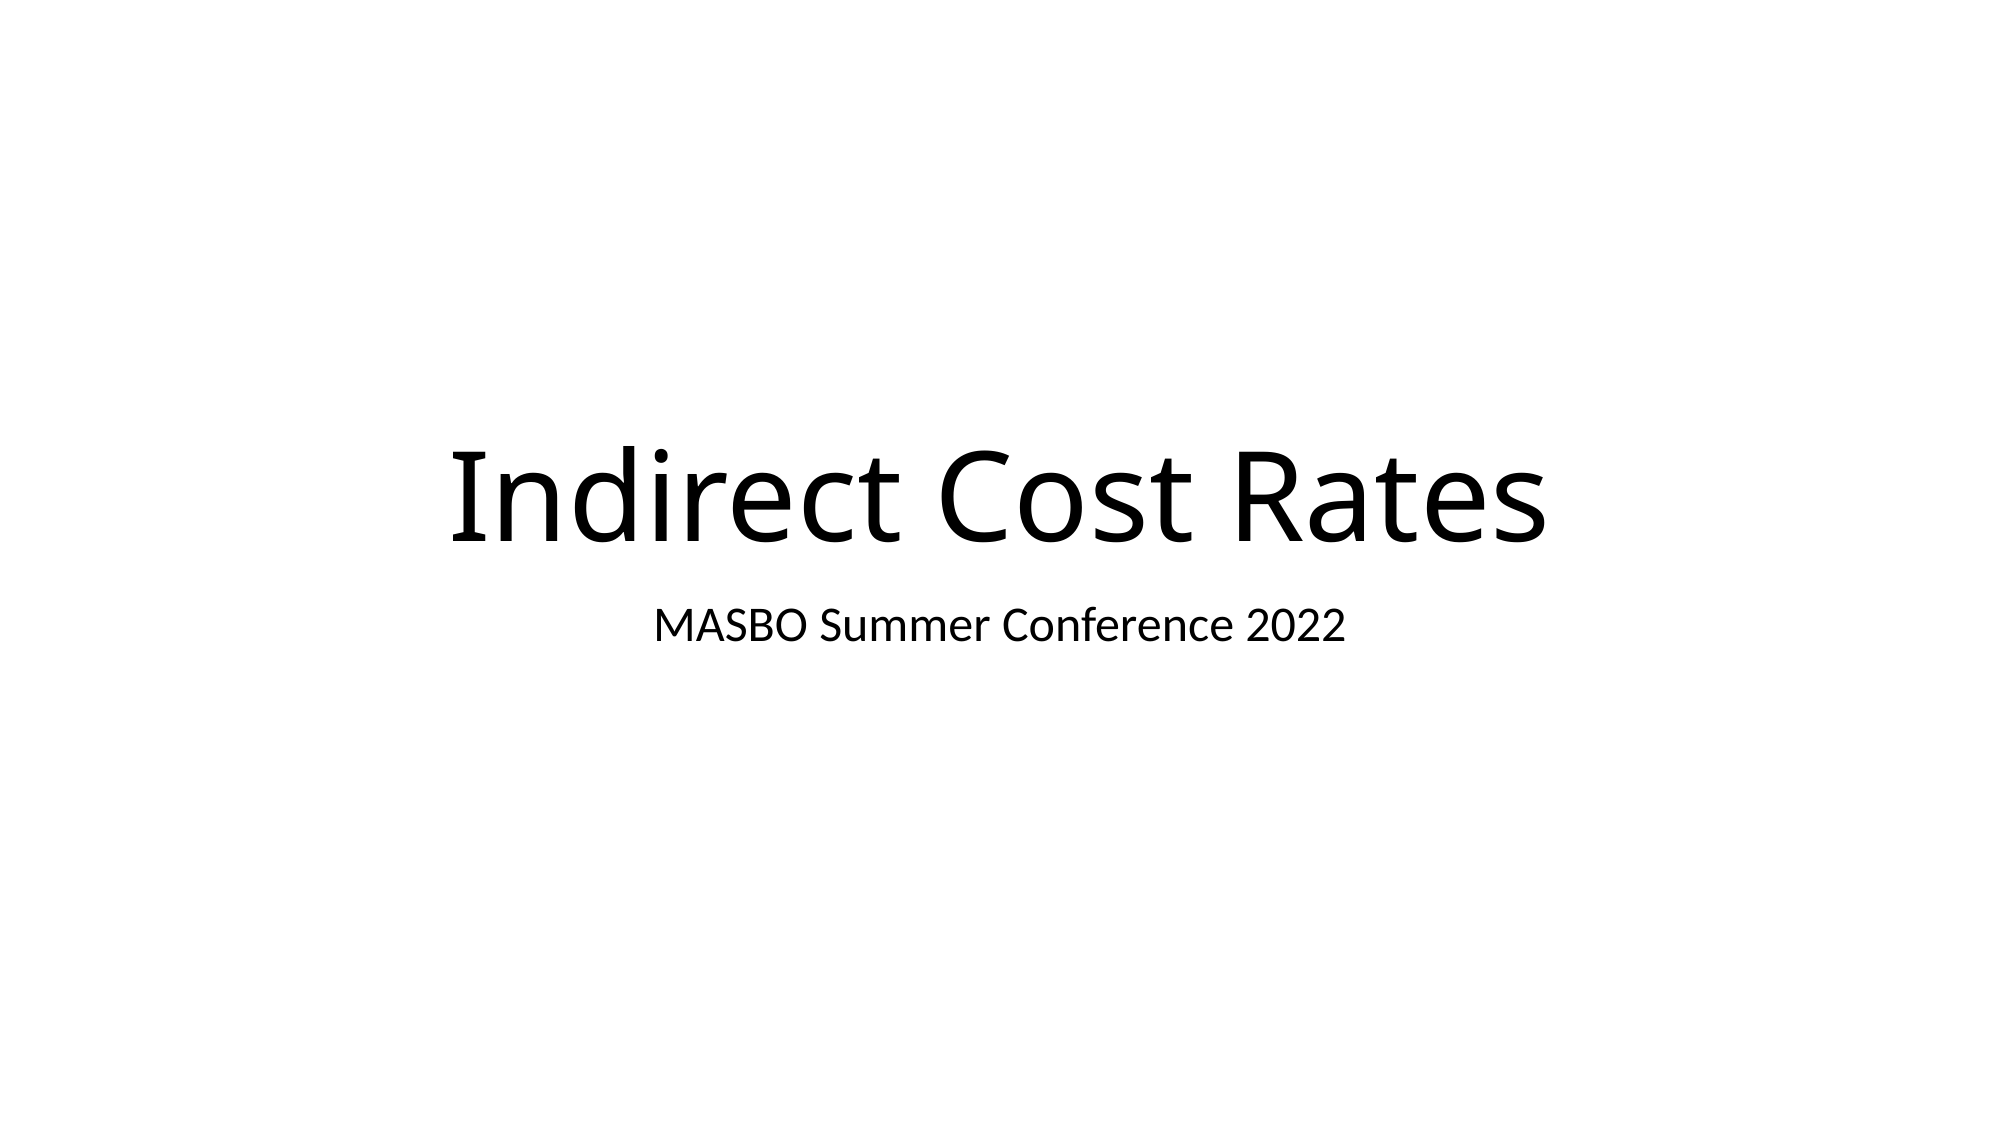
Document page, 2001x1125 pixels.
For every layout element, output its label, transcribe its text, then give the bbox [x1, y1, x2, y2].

subtitle MASBO Summer Conference 2022 [249, 590, 1750, 863]
title Indirect Cost Rates [249, 184, 1750, 576]
